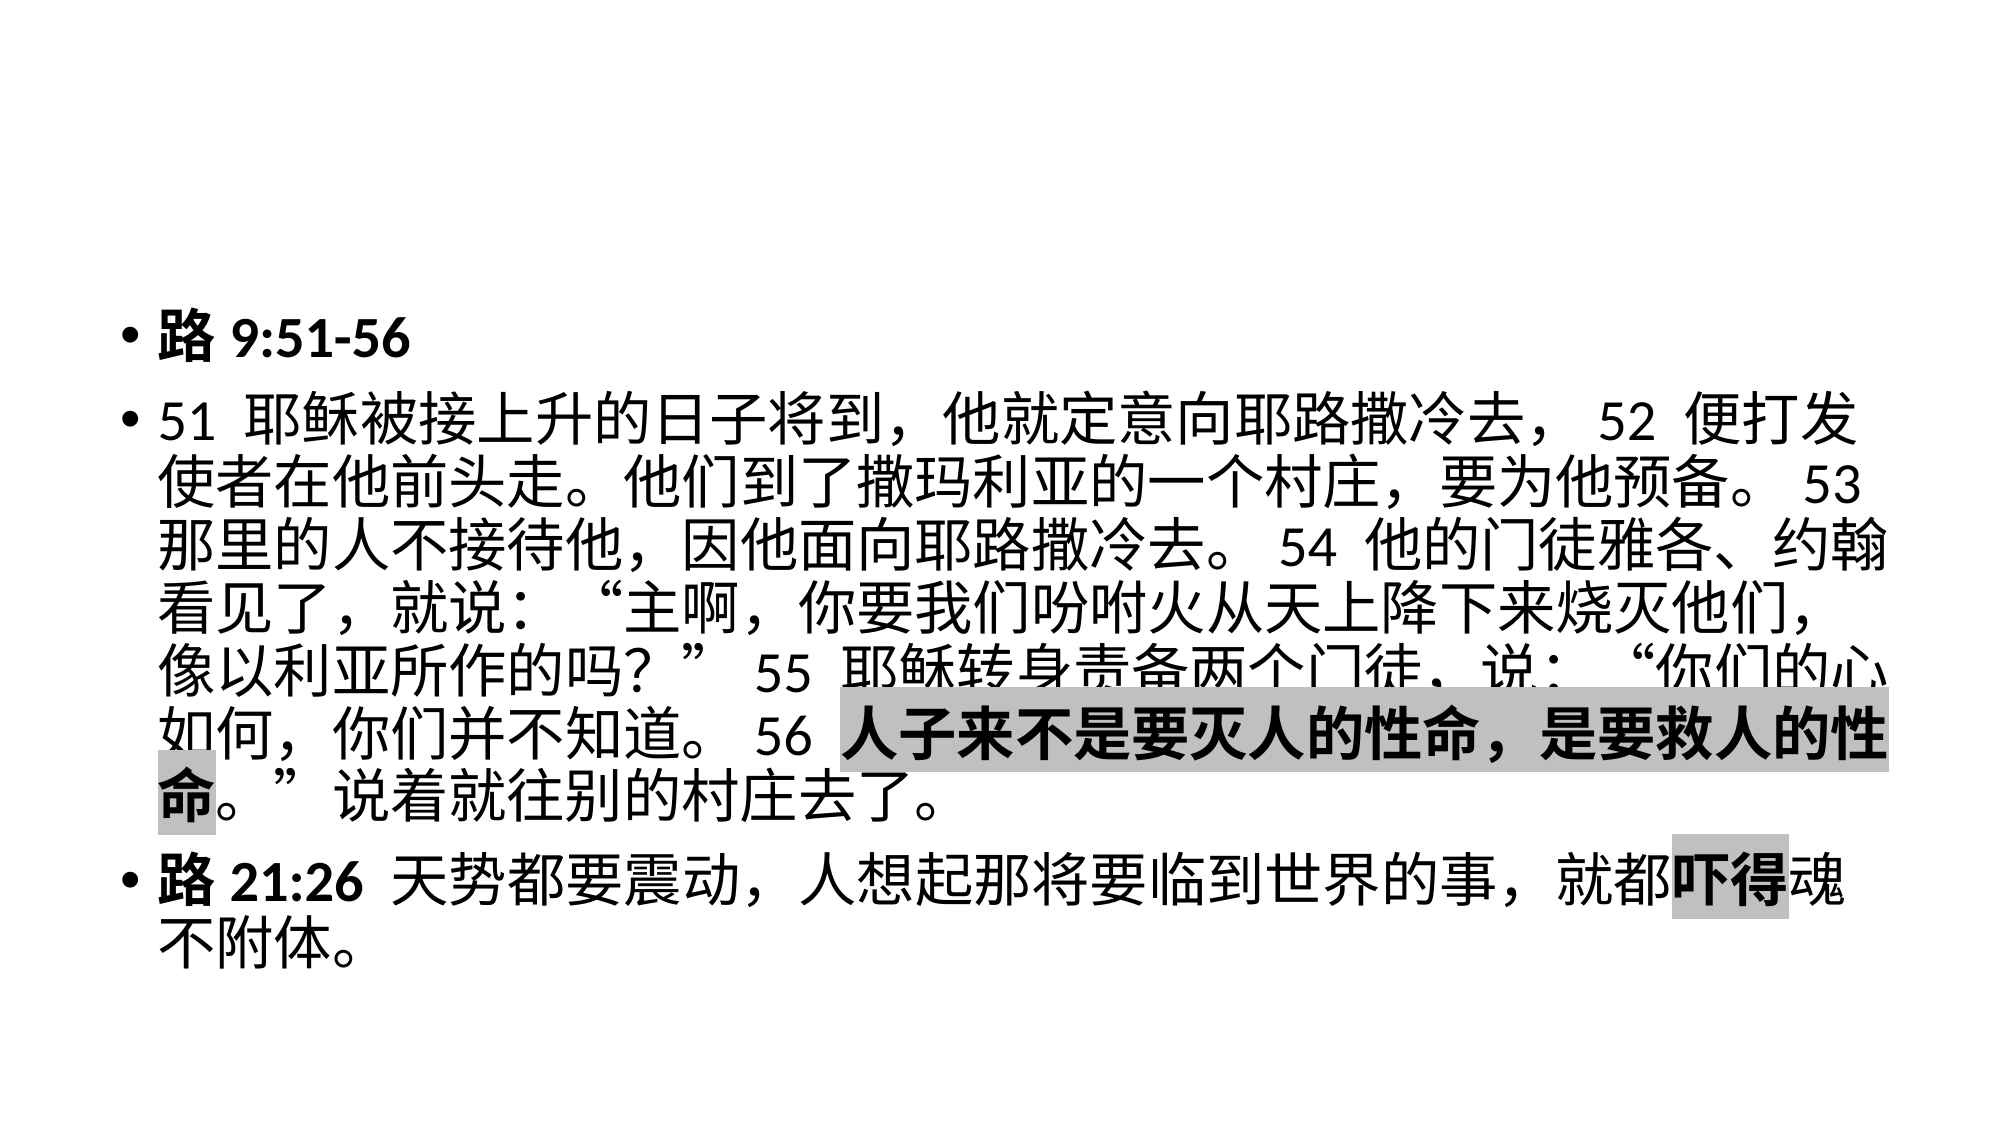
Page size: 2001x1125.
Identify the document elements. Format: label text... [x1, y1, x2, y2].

list 路9:51-56 51 耶稣被接上升的日子将到，他就定意向耶路撒冷去，52 便打发使者在他前头走。他们到了撒玛利亚的一个村庄，要为他预备。53 那里的人不接待他，因他面向耶路撒冷去。54 他的门徒雅各、约翰看见了，就说：“主啊，你要我们吩咐火从天上降下来烧灭他们，像以利亚所作的吗？”55 耶稣转身责备两个门徒，说：“你们的心如何，你们并不知道。56 人子来不是要灭人的性命，是要救人的性命。”说着就往别的村庄去了。 路21:26 天势都要震动，人想起那将要临到世界的事，就都吓得魂不附体。 [105, 299, 1920, 1014]
